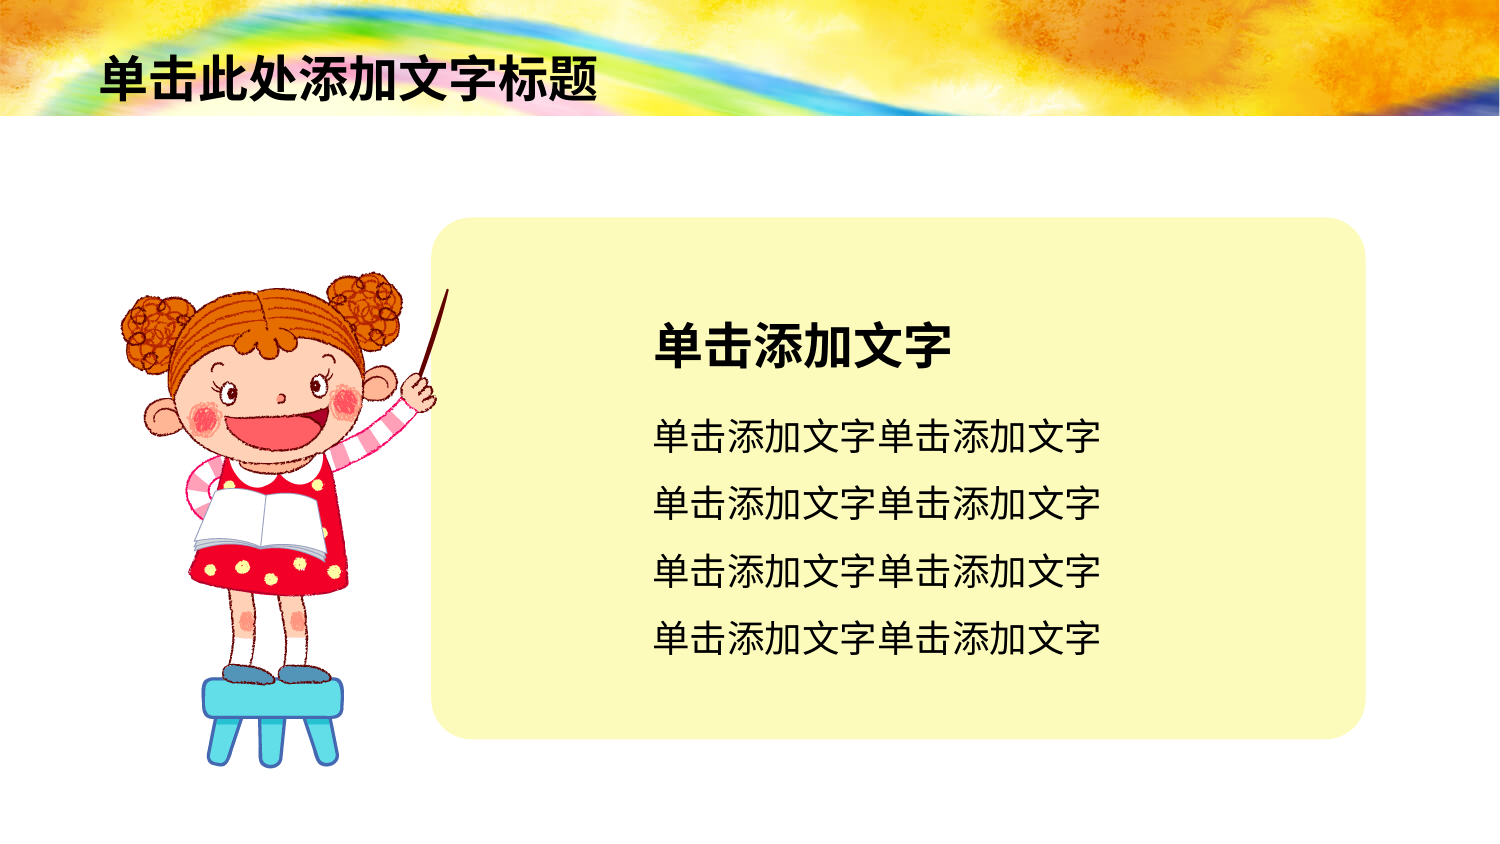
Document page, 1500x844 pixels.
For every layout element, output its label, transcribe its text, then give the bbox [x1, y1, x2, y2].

text_box 单击添加文字单击添加文字 单击添加文字单击添加文字 单击添加文字单击添加文字 单击添加文字单击添加文字 [637, 382, 1232, 668]
text_box [432, 216, 1367, 741]
picture [0, 0, 1500, 116]
picture [110, 245, 504, 776]
text_box 单击添加文字 [638, 306, 969, 382]
